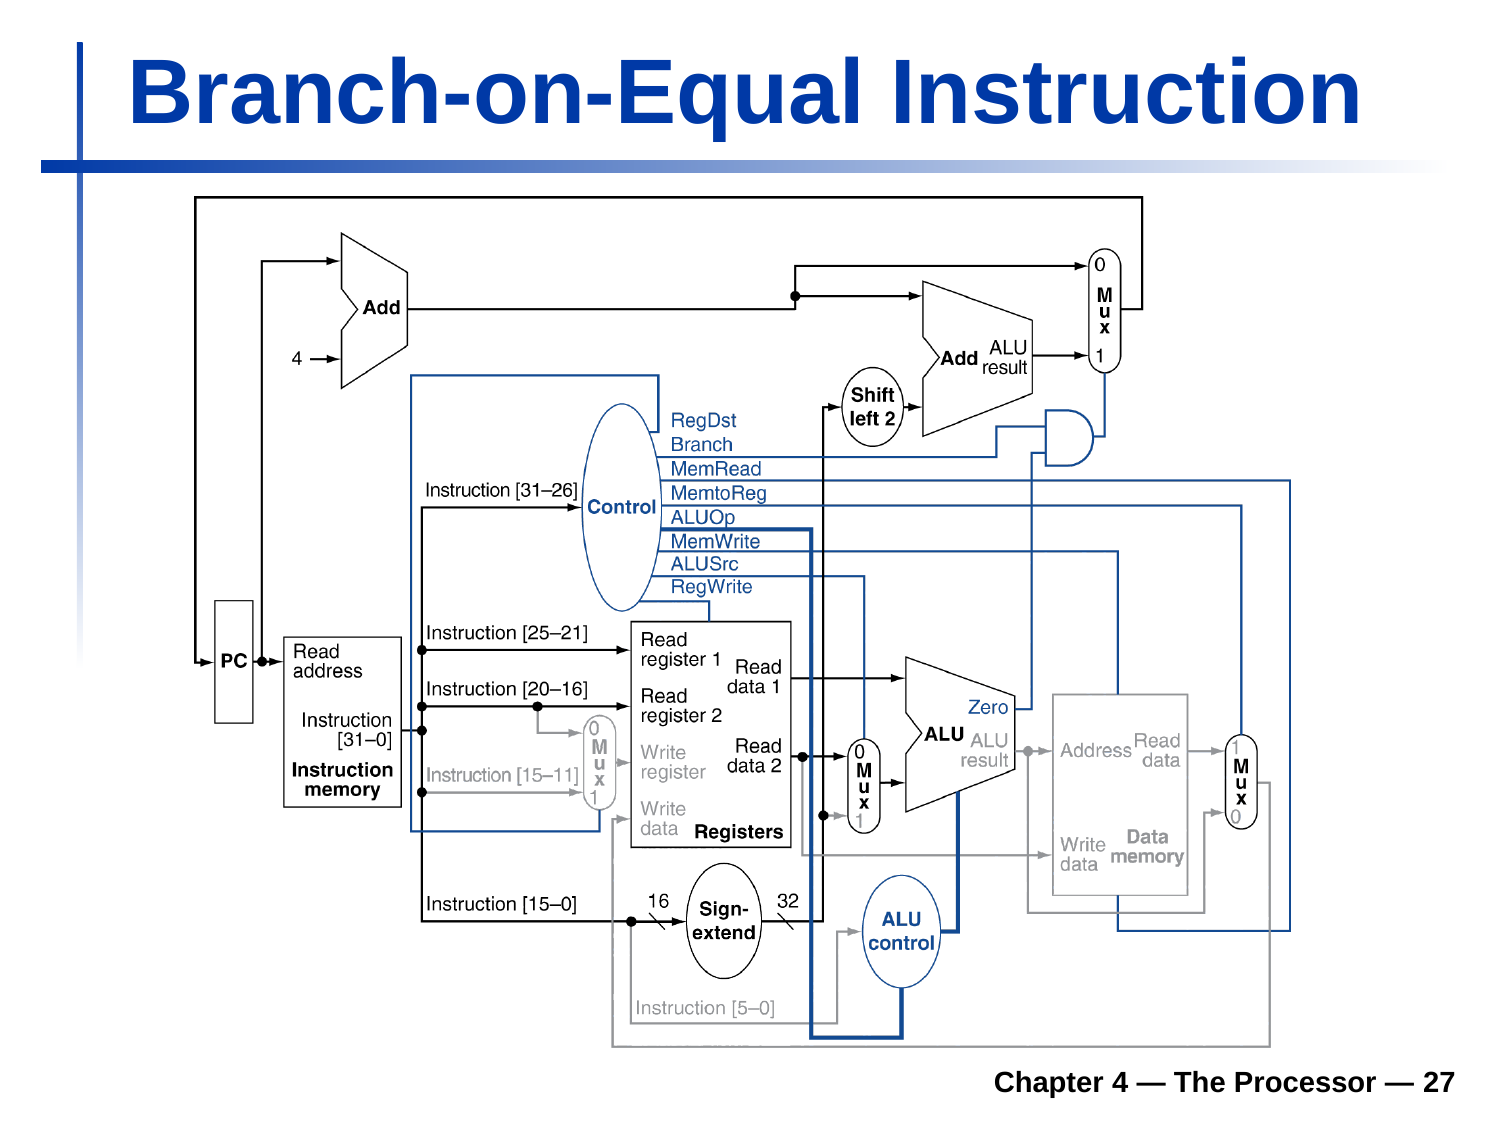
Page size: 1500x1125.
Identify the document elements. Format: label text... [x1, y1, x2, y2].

picture [194, 196, 1291, 1049]
title Branch-on-Equal Instruction [112, 23, 1468, 149]
footer Chapter 4 — The Processor — 27 [277, 1046, 1471, 1106]
